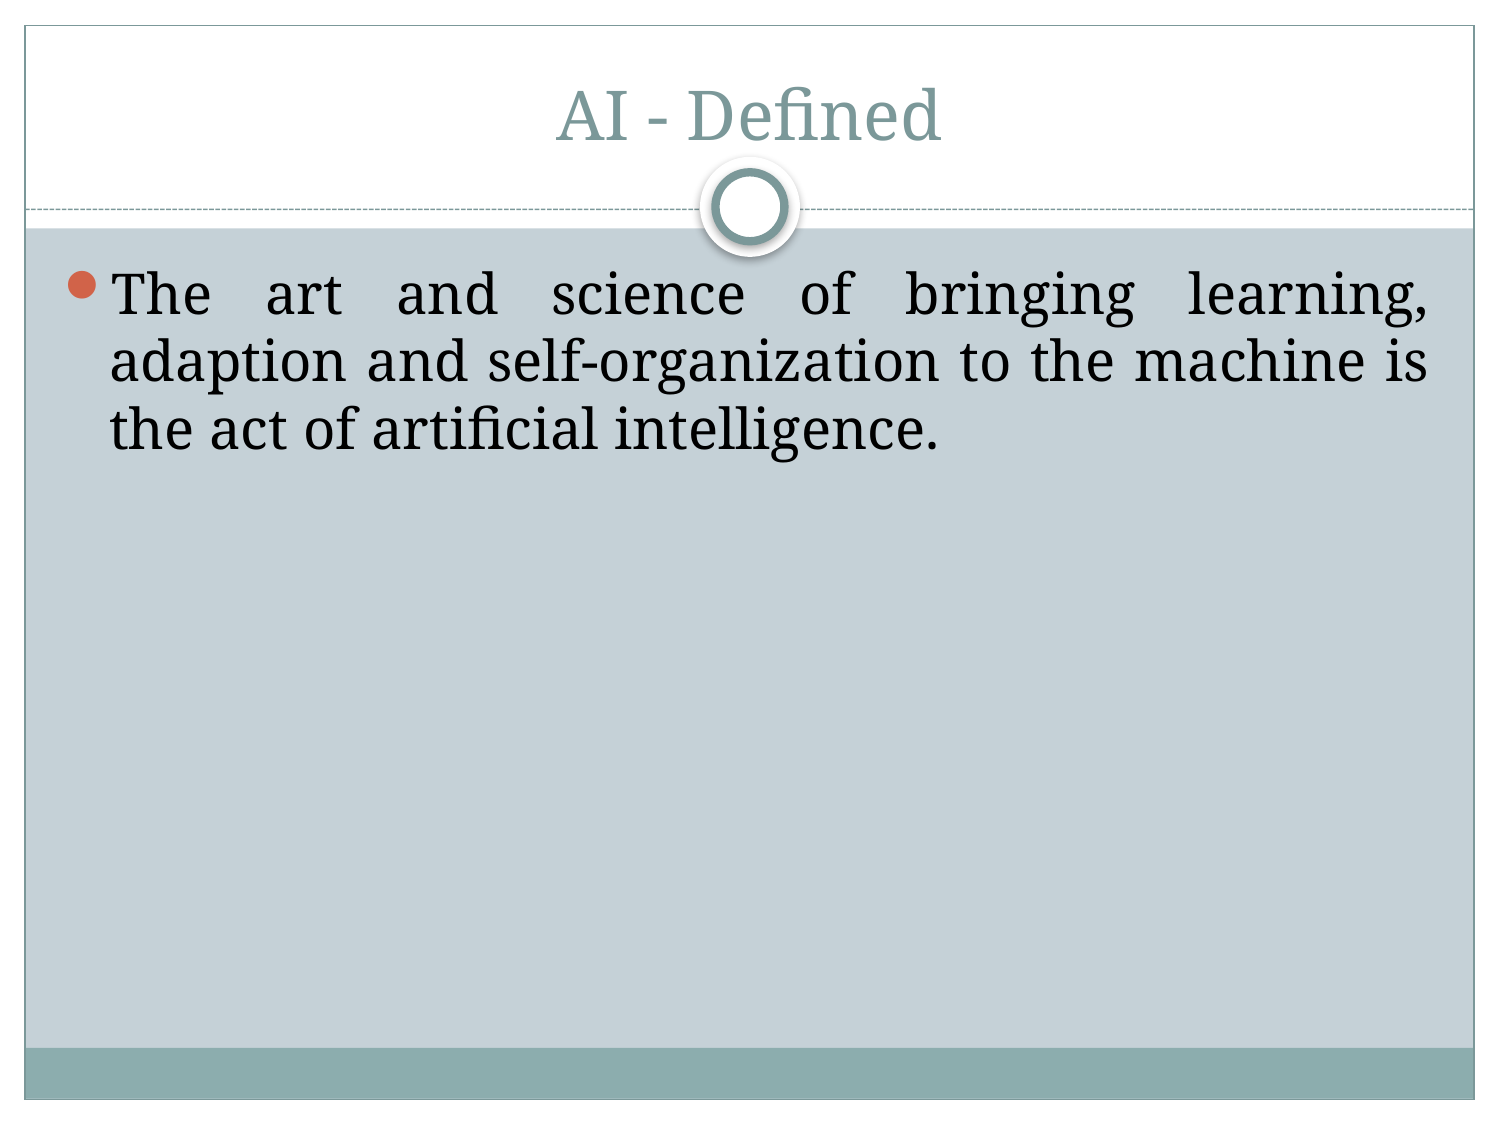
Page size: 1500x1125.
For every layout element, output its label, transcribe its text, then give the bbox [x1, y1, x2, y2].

title AI - Defined [49, 37, 1450, 162]
list The art and science of bringing learning, adaption and self-organization to the machine is the act of artificial intelligence. [49, 250, 1445, 1001]
